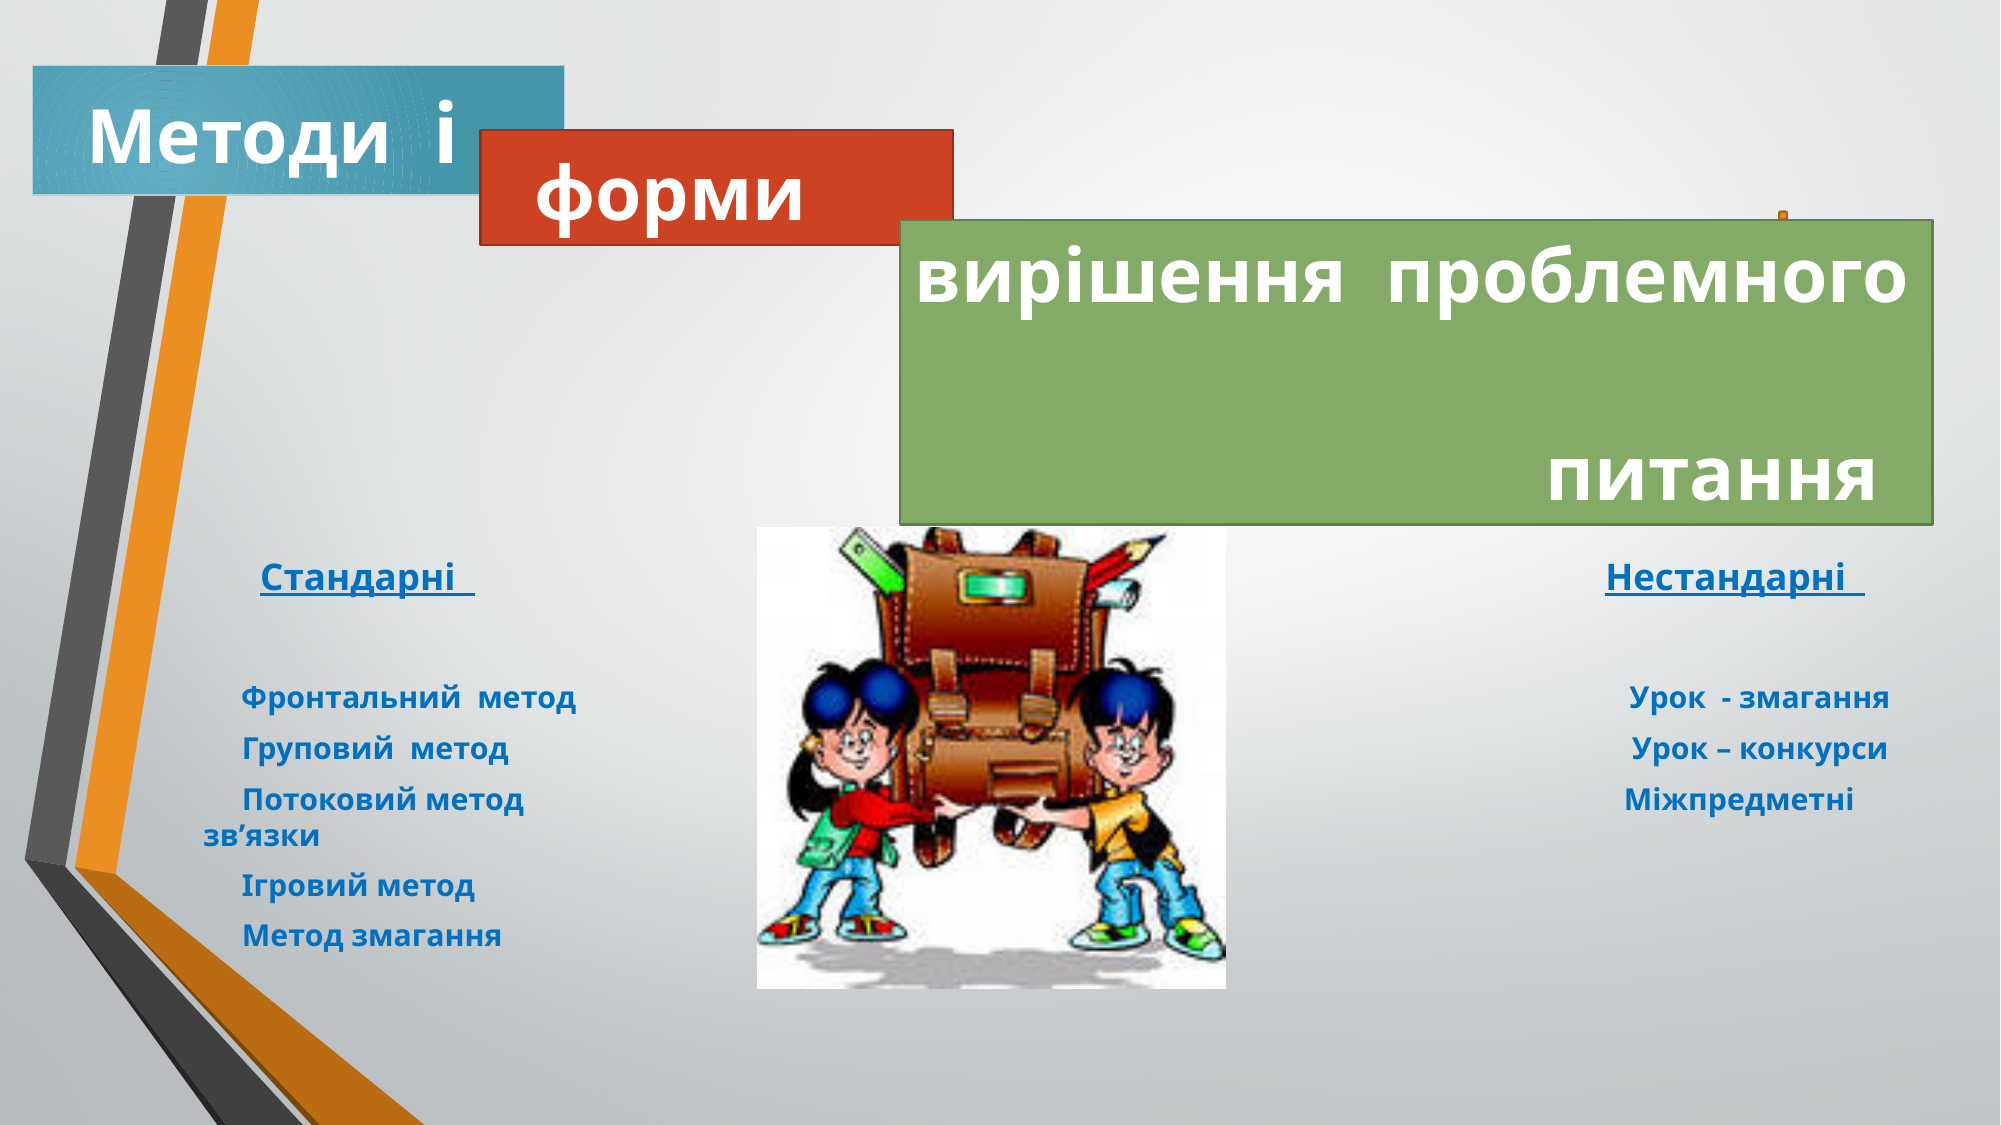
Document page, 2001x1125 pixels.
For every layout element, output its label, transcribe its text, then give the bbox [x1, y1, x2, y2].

list Стандарні Нестандарні Фронтальний метод Урок - змагання Груповий метод Урок – конкурси Потоковий метод Міжпредметні зв’язки Ігровий метод Метод змагання [188, 437, 1978, 1068]
picture [757, 526, 1227, 990]
text_box вирішення проблемного питання [899, 219, 1934, 526]
title Методи і [32, 65, 565, 196]
text_box форми [479, 129, 954, 246]
text_box [1778, 210, 1789, 219]
